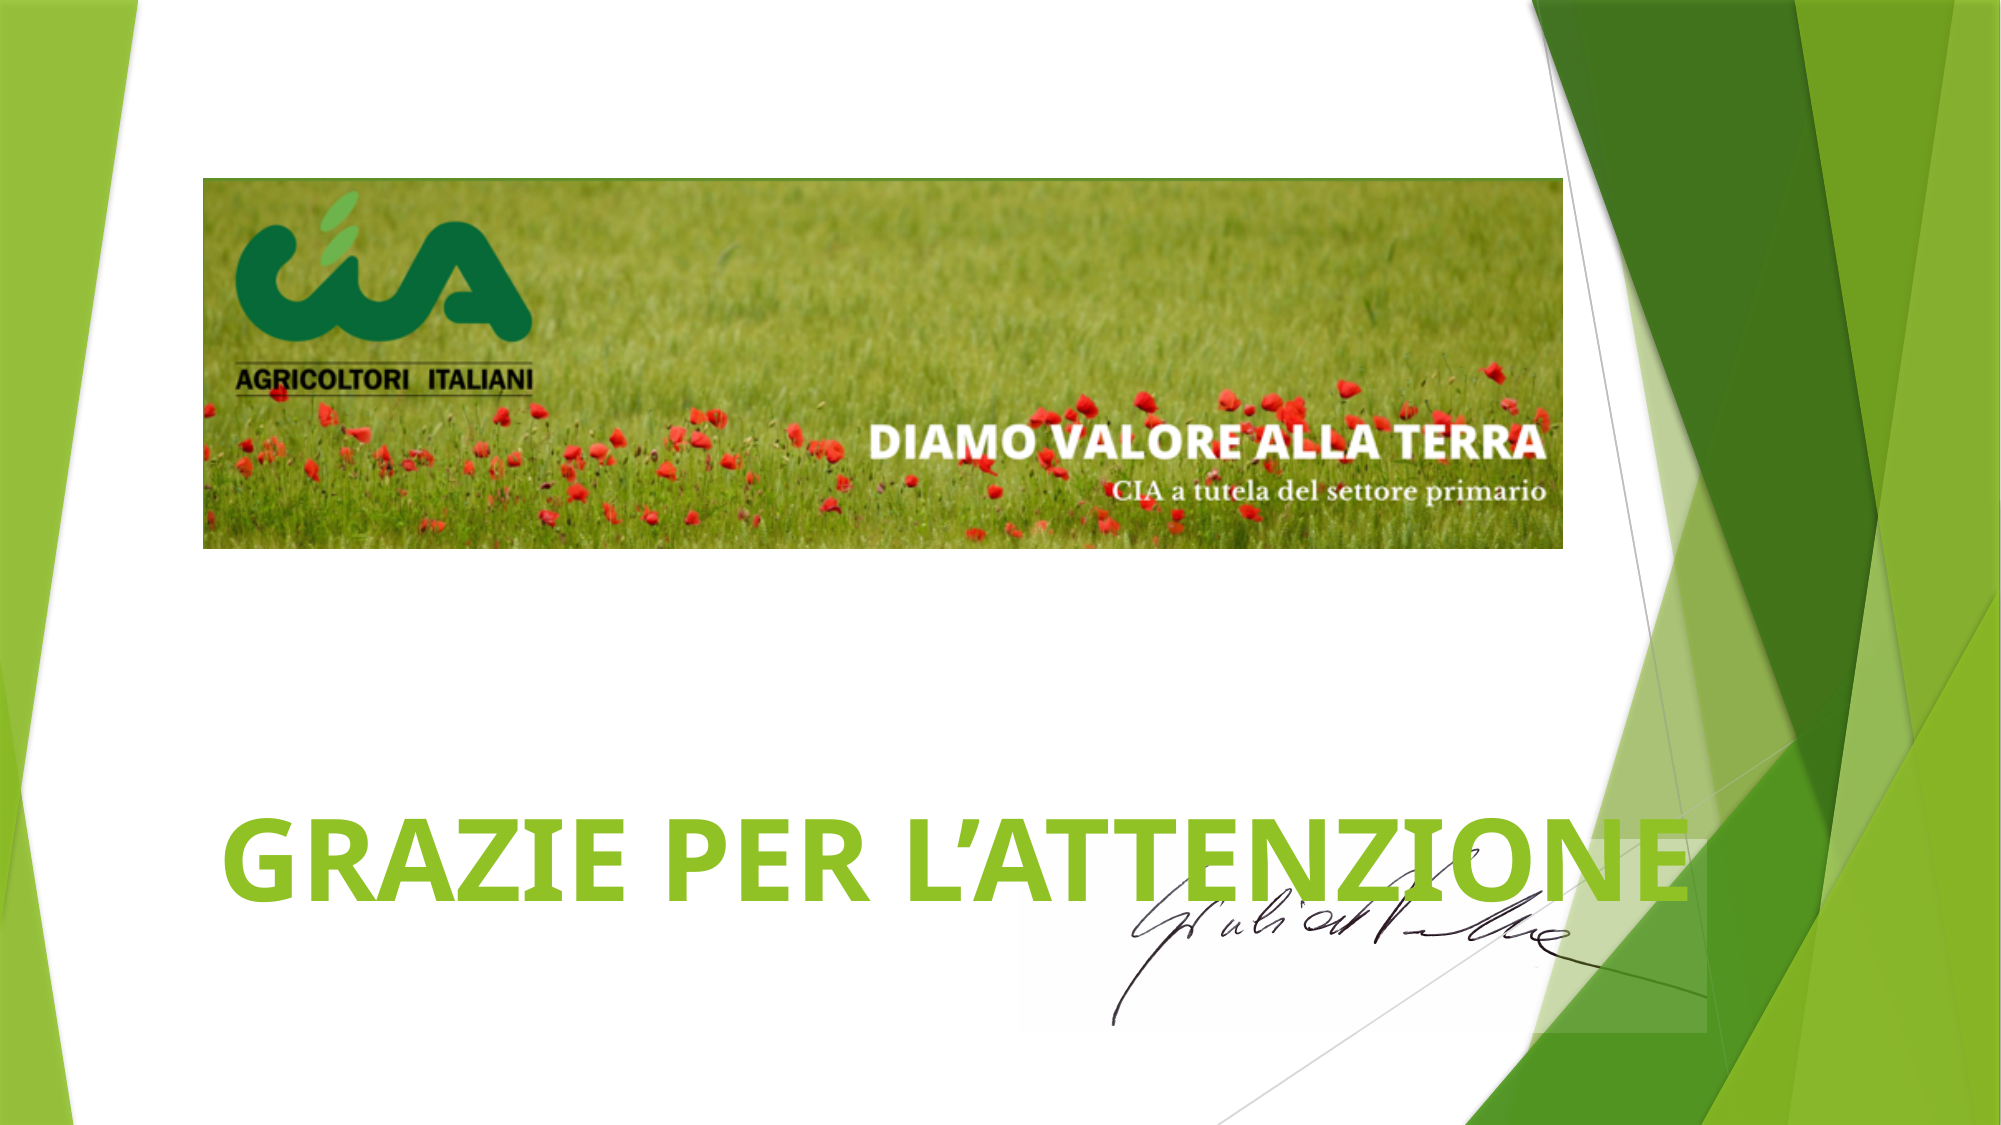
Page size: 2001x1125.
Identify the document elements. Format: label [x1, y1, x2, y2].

picture [202, 177, 1564, 550]
text_box [0, 0, 2000, 1125]
